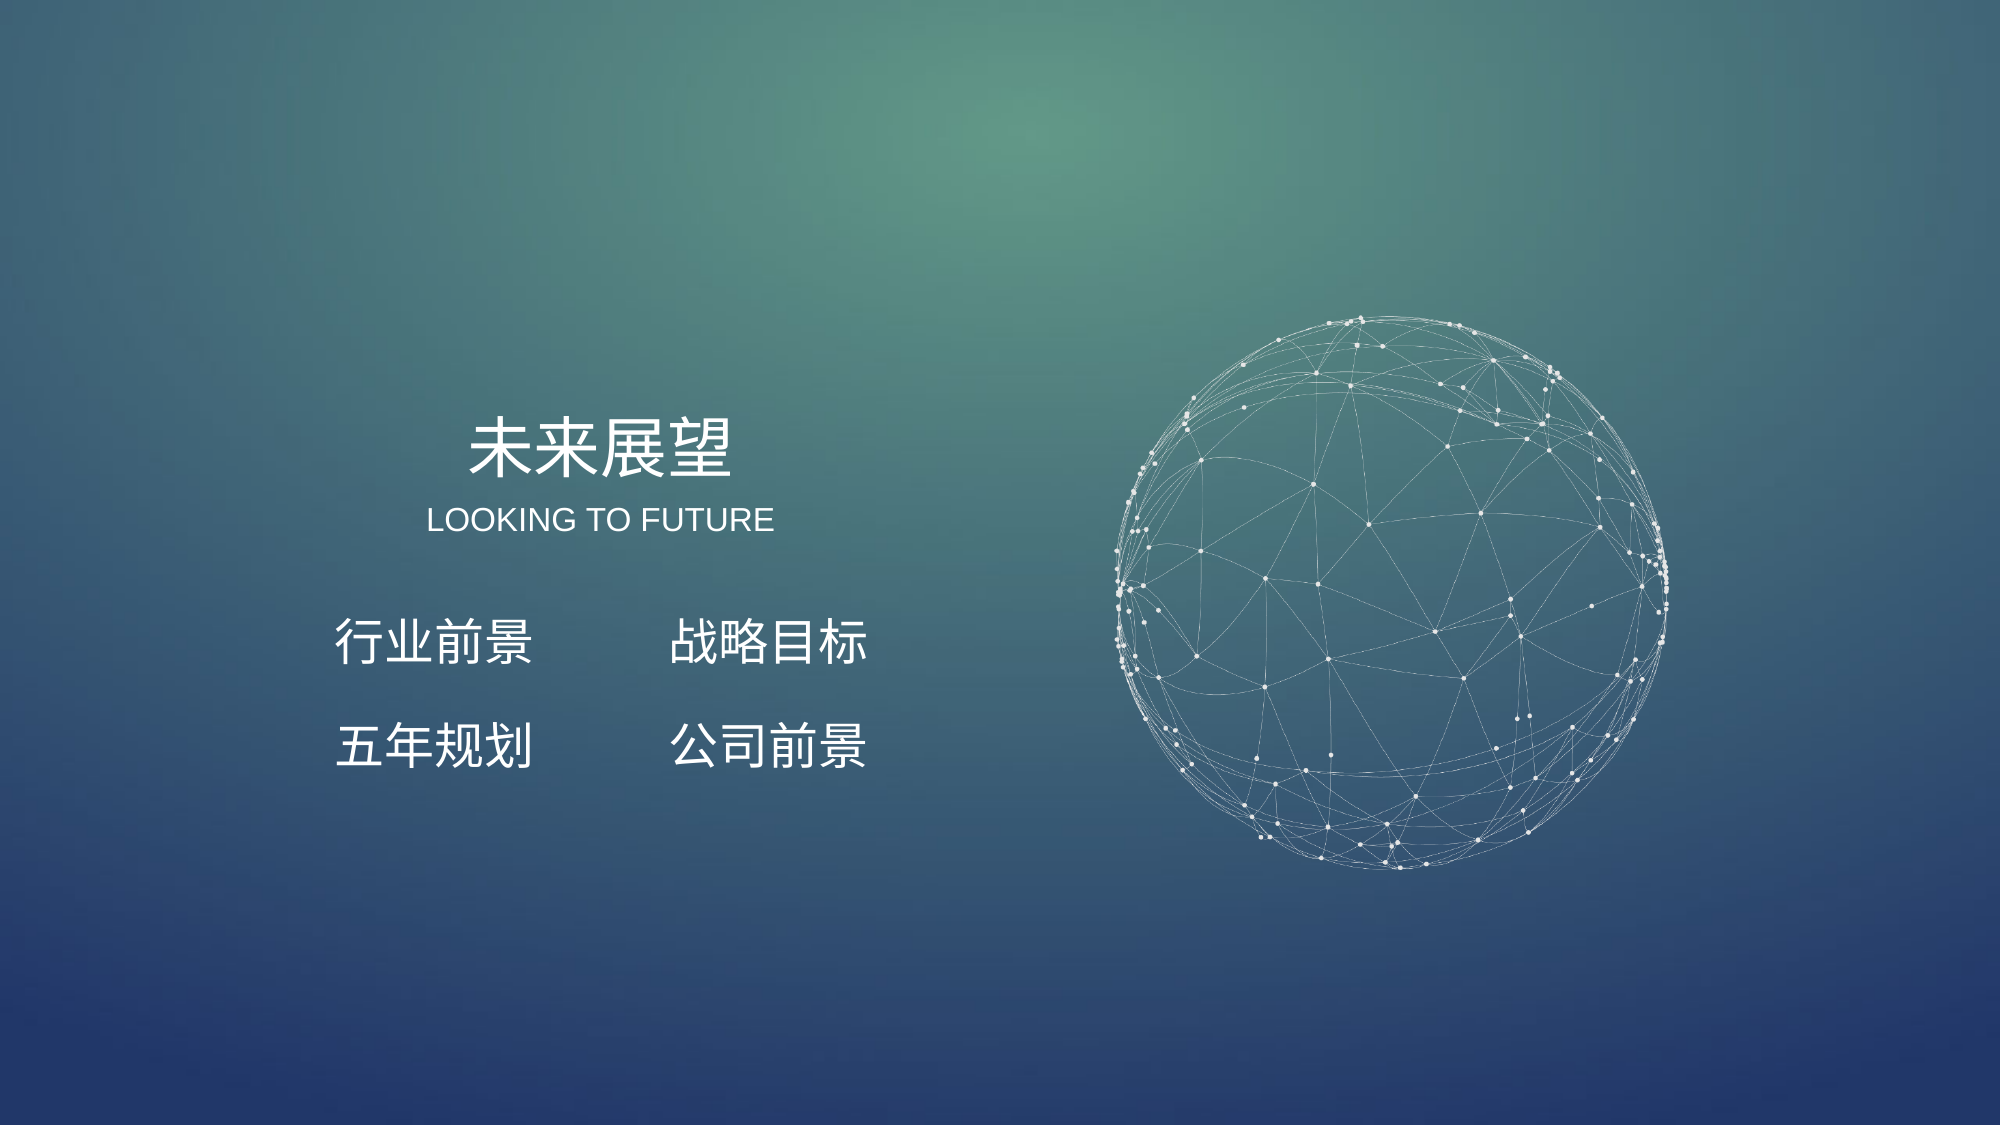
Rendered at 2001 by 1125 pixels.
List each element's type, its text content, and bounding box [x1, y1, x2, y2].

list 公司前景 [621, 713, 917, 784]
picture [0, 0, 2000, 1125]
list LOOKING TO FUTURE [392, 494, 810, 547]
list 行业前景 [287, 609, 583, 680]
list 五年规划 [287, 713, 583, 784]
list 战略目标 [621, 609, 917, 680]
list 未来展望 [394, 406, 808, 494]
